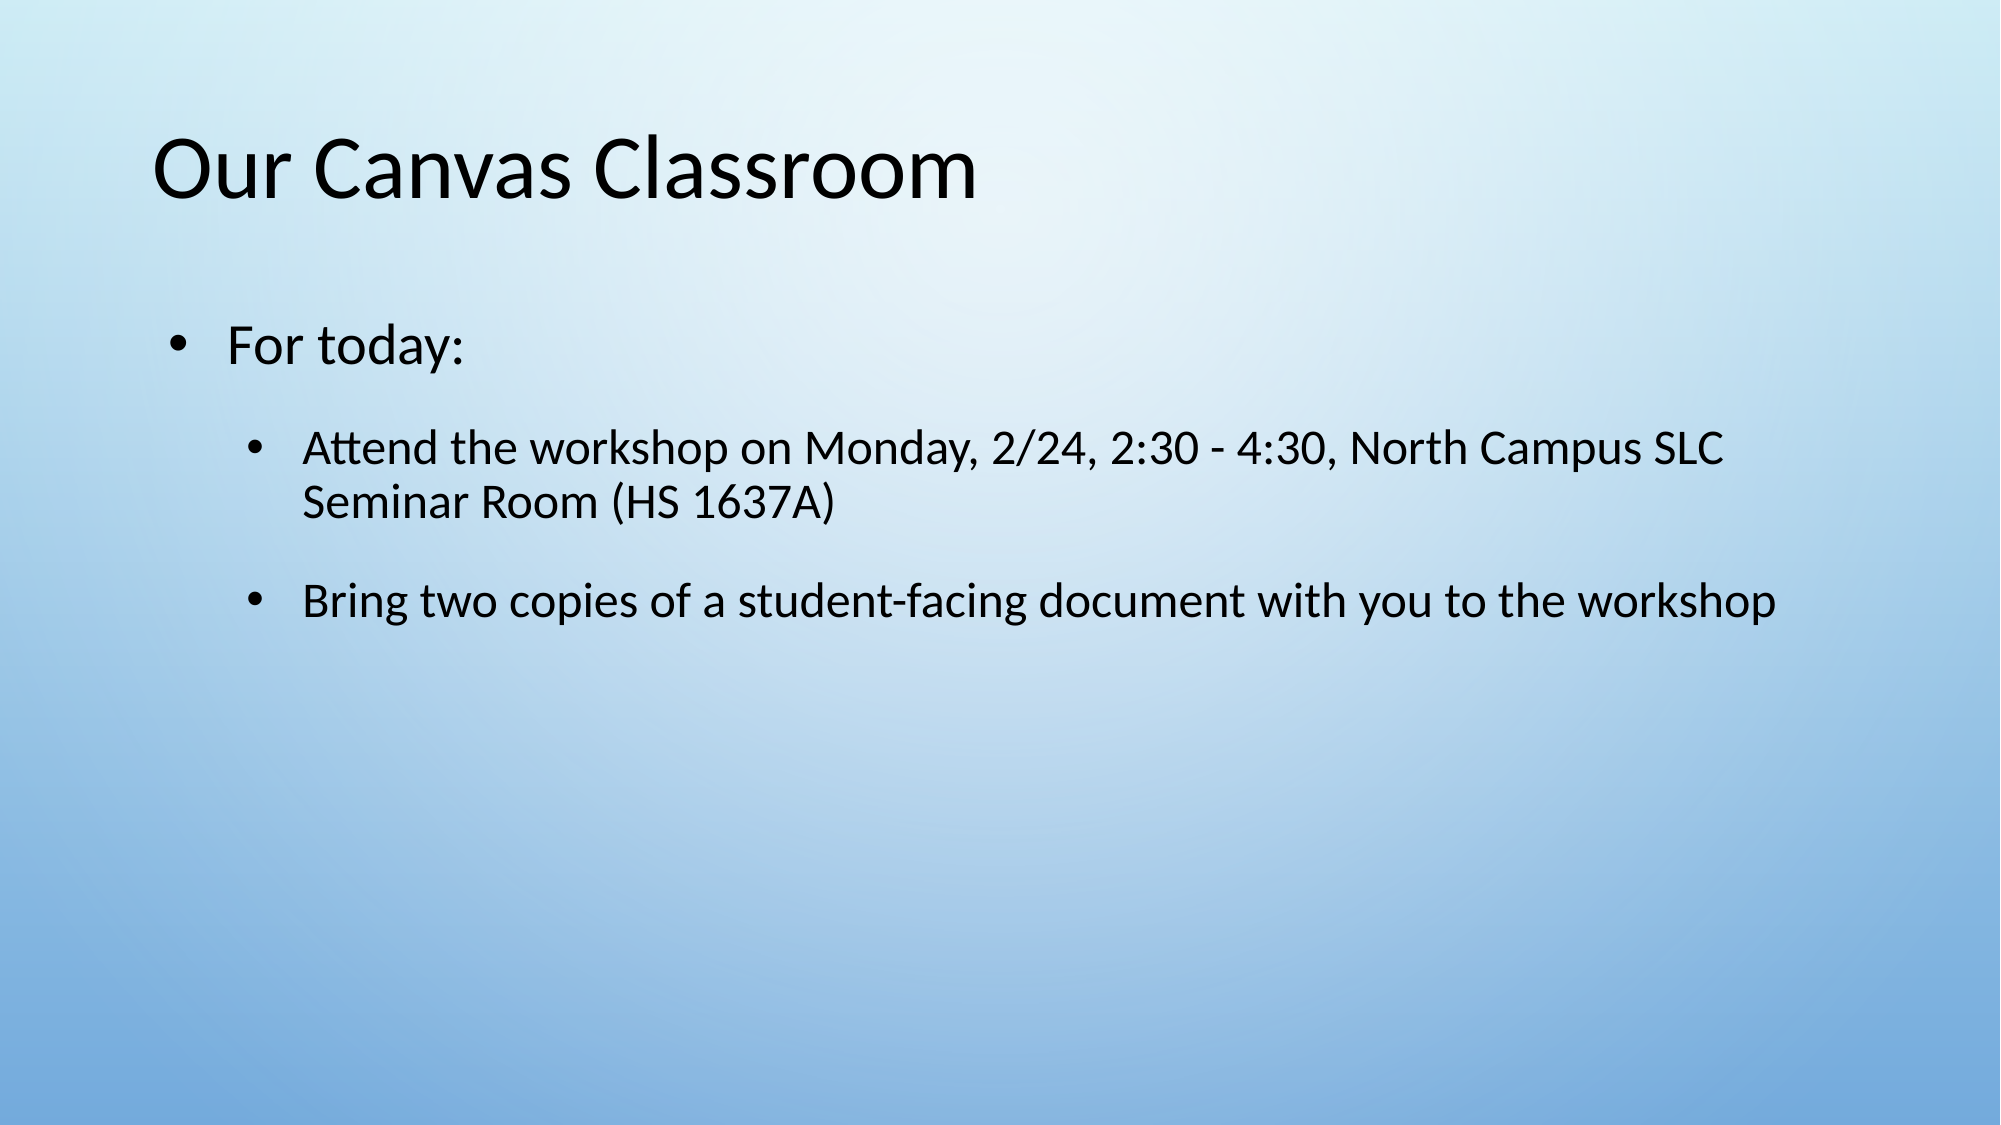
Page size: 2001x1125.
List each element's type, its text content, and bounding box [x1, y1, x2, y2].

title Our Canvas Classroom [137, 59, 1863, 278]
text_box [0, 0, 2000, 395]
list For today: Attend the workshop on Monday, 2/24, 2:30 - 4:30, North Campus SLC Seminar Room (HS 1637A) Bring two copies of a student-facing document with you to the workshop [137, 299, 1863, 1014]
